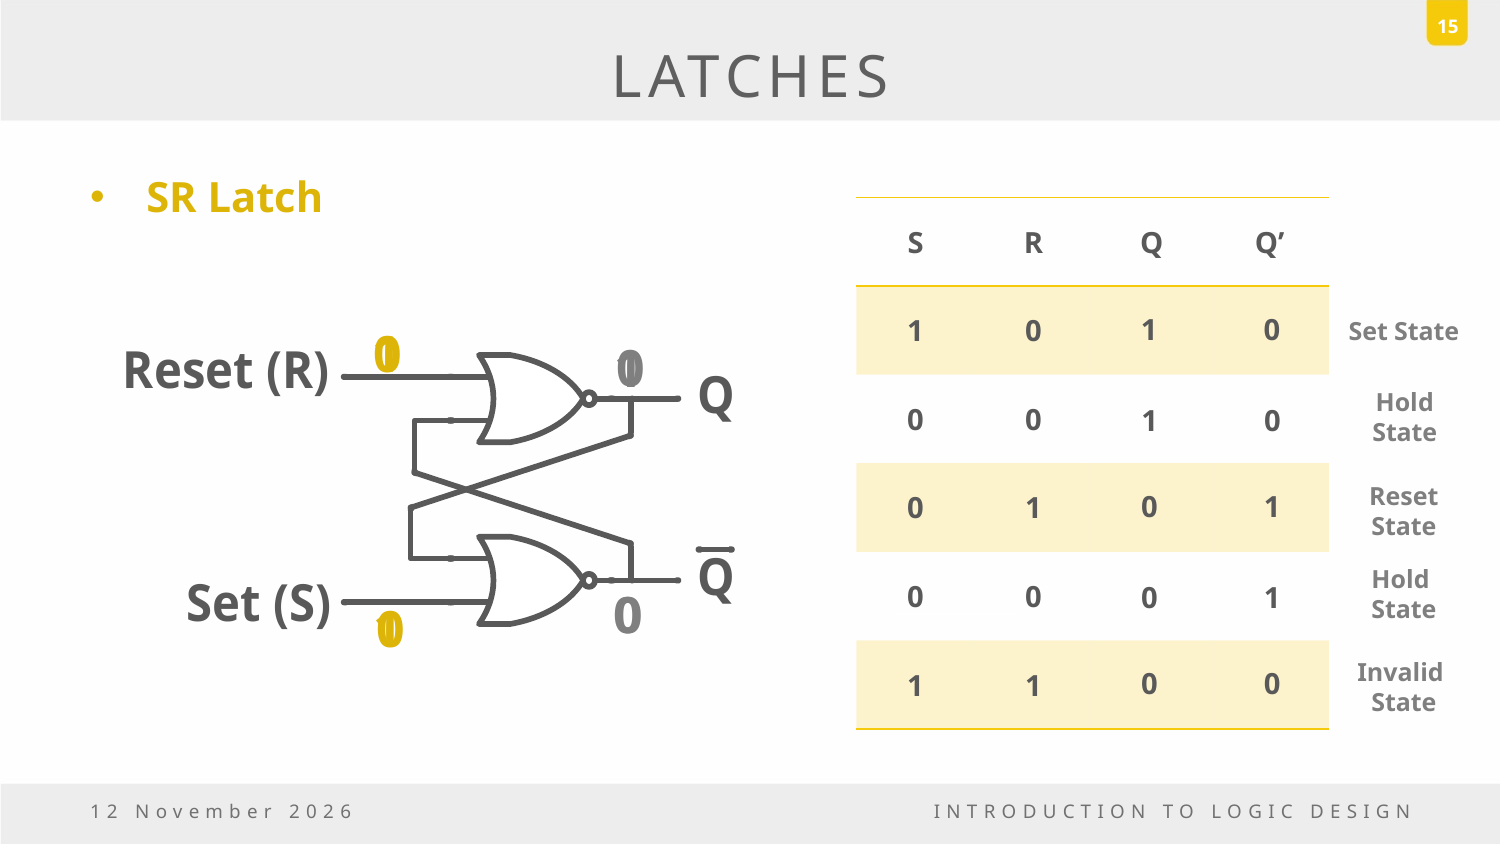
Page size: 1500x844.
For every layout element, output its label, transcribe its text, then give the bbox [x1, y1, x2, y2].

text_box 1 [1126, 303, 1173, 354]
slide_number 15 [1411, 11, 1474, 44]
text_box 0 [1126, 572, 1173, 622]
footer INTRODUCTION TO LOGIC DESIGN [785, 790, 1425, 836]
text_box 1 [1248, 480, 1296, 531]
text_box 1 [1248, 572, 1296, 622]
text_box Invalid State [1338, 656, 1470, 717]
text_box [0, 233, 901, 770]
text_box Set State [1338, 315, 1470, 346]
text_box 0 [1249, 394, 1296, 445]
text_box 0 [1248, 303, 1296, 354]
text_box Reset State [1338, 480, 1470, 541]
text_box Hold State [1338, 563, 1470, 624]
text_box 1 [1126, 394, 1174, 445]
picture [0, 0, 1500, 844]
text_box Hold State [1338, 386, 1471, 447]
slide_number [75, 790, 425, 836]
text_box 0 [1126, 658, 1173, 708]
list SR Latch [75, 138, 1425, 754]
title LATCHES [75, 33, 1425, 115]
text_box 0 [1126, 480, 1173, 531]
text_box 0 [1248, 658, 1296, 708]
